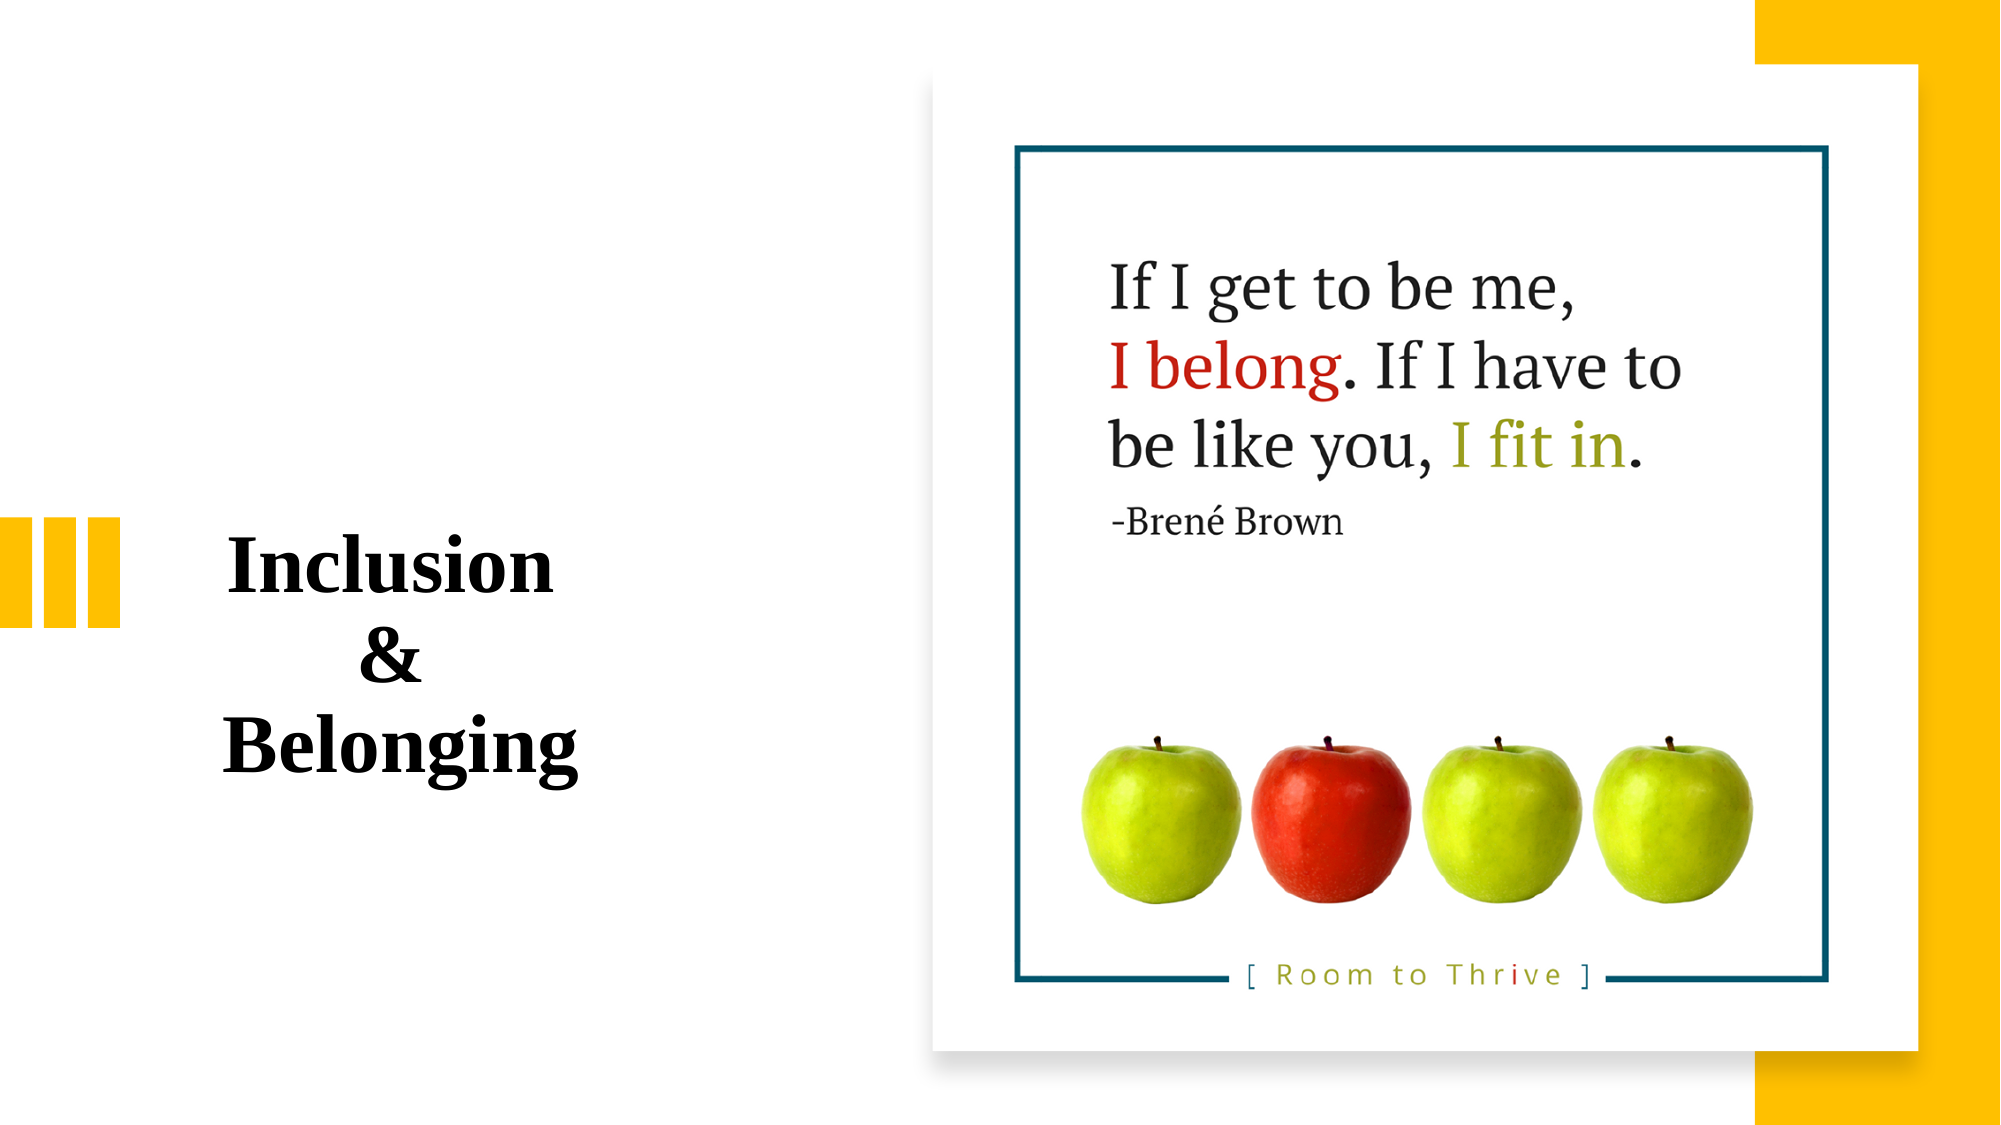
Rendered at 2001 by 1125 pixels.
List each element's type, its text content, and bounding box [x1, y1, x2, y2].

title Inclusion & Belonging [182, 513, 620, 906]
text_box [932, 63, 1919, 1052]
picture [964, 109, 1873, 1007]
text_box [0, 0, 1754, 1125]
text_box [0, 517, 120, 628]
text_box [1754, 0, 2000, 1125]
